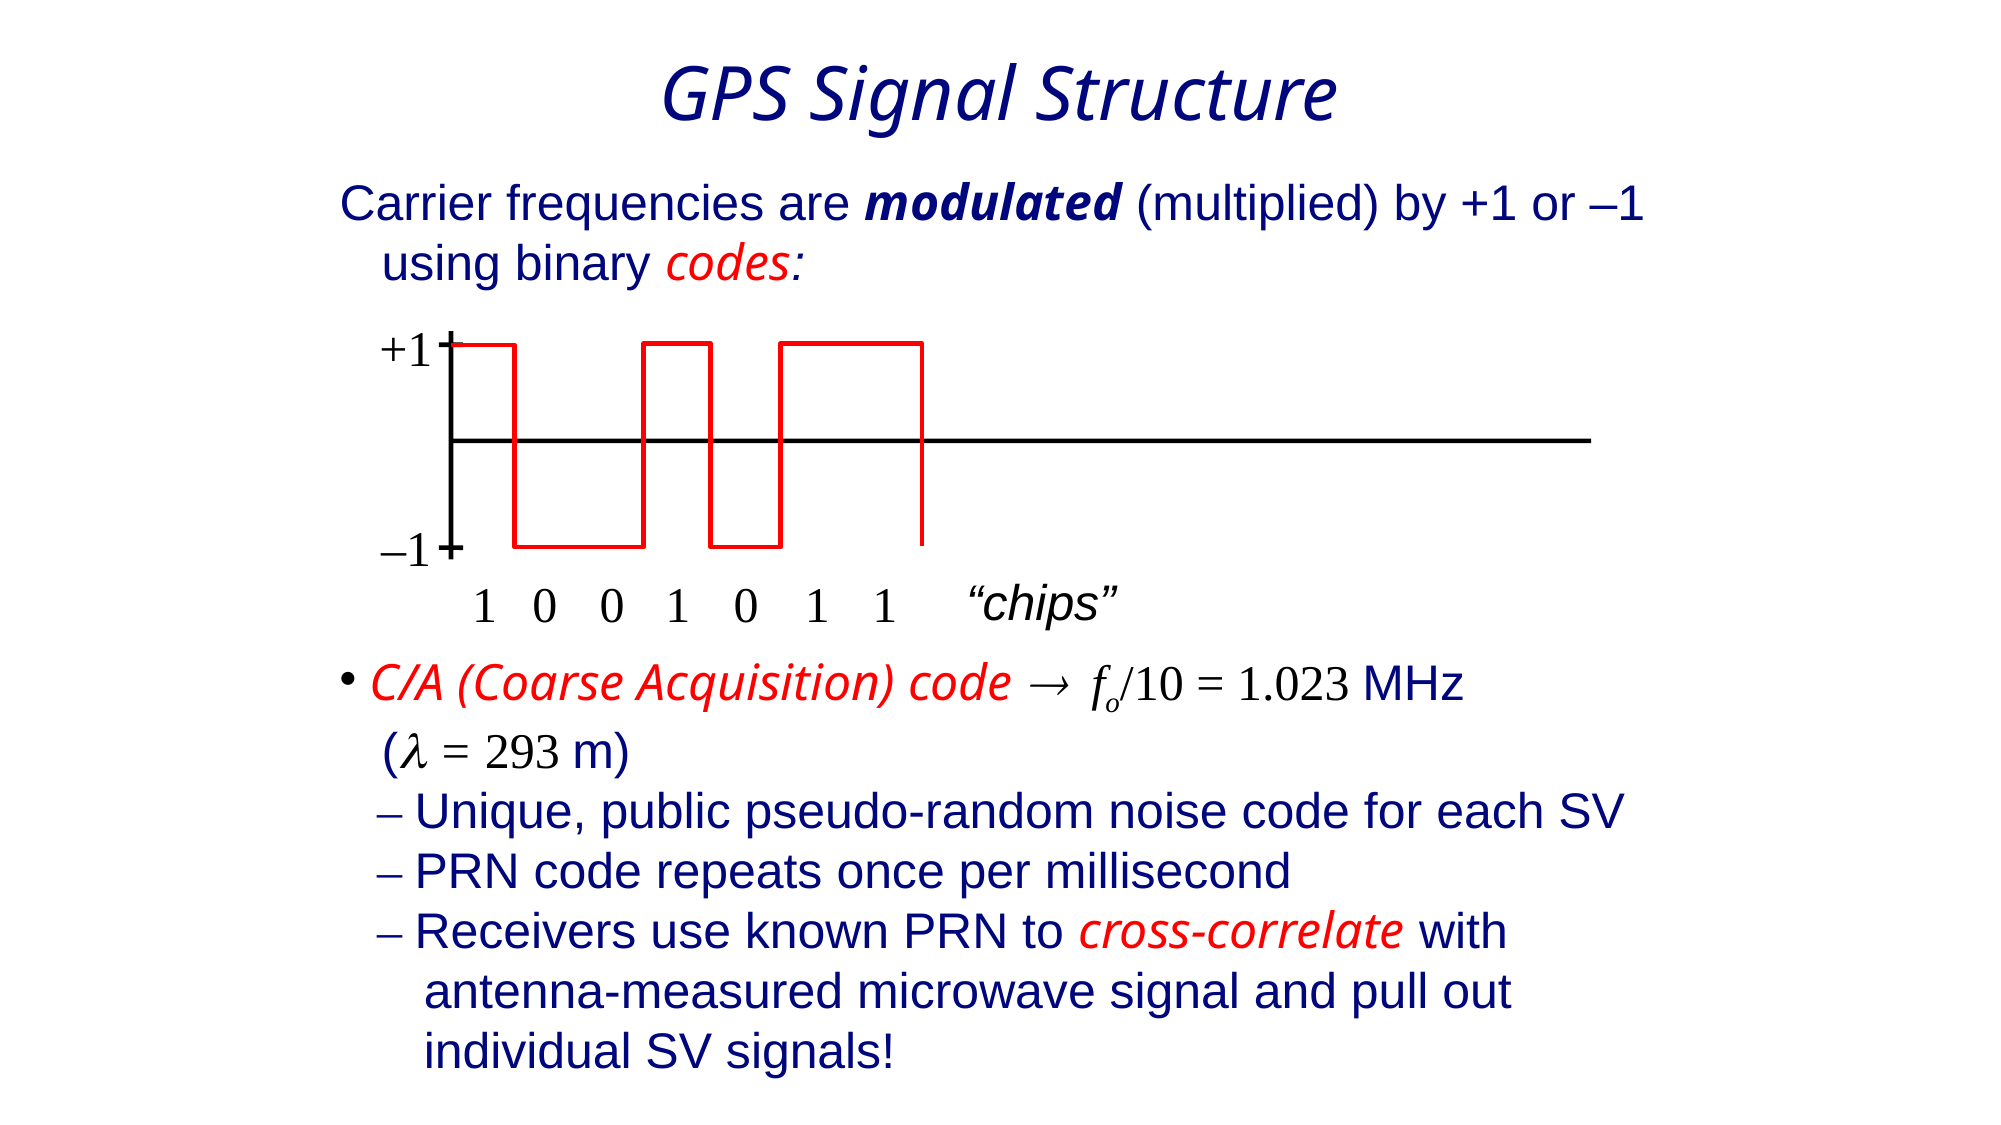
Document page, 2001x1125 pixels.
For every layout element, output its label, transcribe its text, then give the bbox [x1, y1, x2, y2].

text_box 1 [857, 565, 913, 640]
text_box GPS Signal Structure [644, 37, 1356, 143]
text_box +1 [364, 309, 448, 384]
text_box 1 [650, 565, 706, 640]
text_box 0 [718, 565, 774, 640]
text_box 0 [584, 565, 640, 640]
text_box –1 [366, 509, 446, 584]
text_box 0 [517, 565, 573, 640]
text_box 1 [790, 565, 845, 640]
text_box Carrier frequencies are modulated (multiplied) by +1 or –1 using binary codes: C/A (Coarse Acquisition) code  fo/10 = 1.023 MHz (l = 293 m) – Unique, public pseudo-random noise code for each SV – PRN code repeats once per millisecond – Receivers use known PRN to cross-correlate with antenna-measured microwave signal and pull out individual SV signals! [324, 162, 1675, 1086]
text_box 1 [457, 565, 512, 640]
text_box “chips” [951, 562, 1131, 638]
text_box [450, 343, 923, 548]
